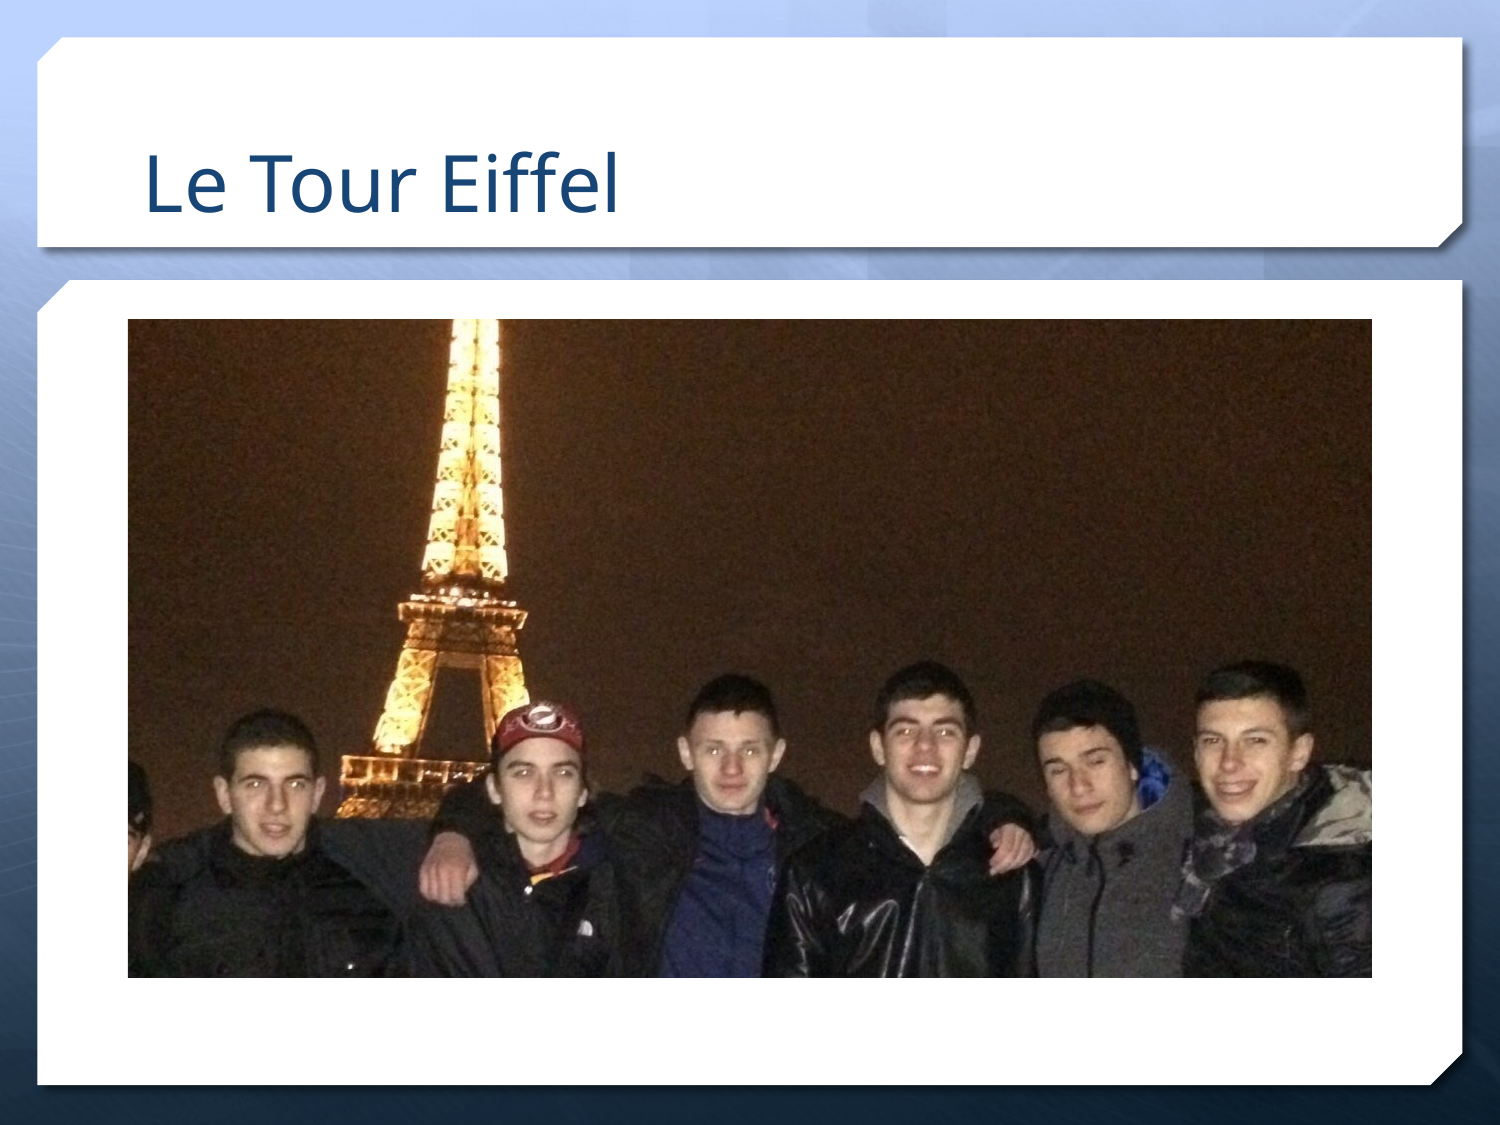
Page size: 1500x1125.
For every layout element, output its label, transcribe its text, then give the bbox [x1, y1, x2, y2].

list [127, 319, 1373, 978]
title Le Tour Eiffel [127, 48, 1372, 236]
